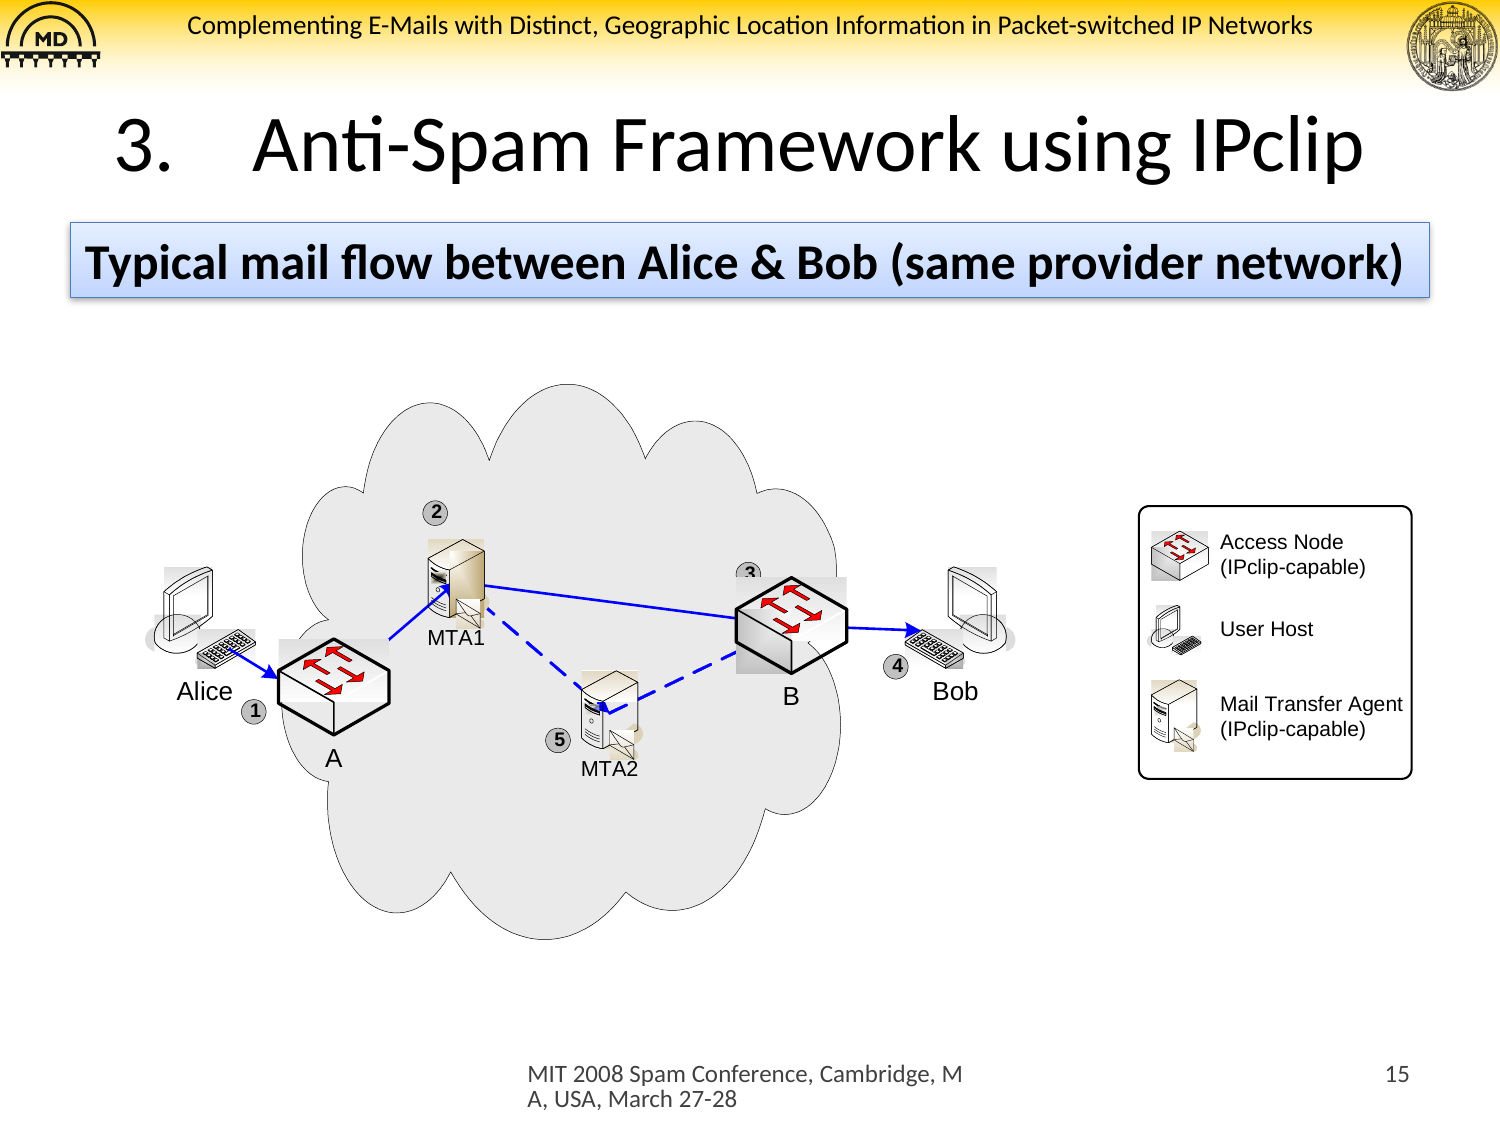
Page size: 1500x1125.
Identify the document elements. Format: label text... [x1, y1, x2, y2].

picture [1404, 0, 1500, 93]
slide_number 15 [1074, 1042, 1425, 1103]
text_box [142, 381, 1019, 943]
text_box Typical mail flow between Alice & Bob (same provider network) [70, 222, 1430, 298]
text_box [1135, 502, 1416, 783]
title Anti-Spam Framework using IPclip [75, 45, 1425, 220]
footer MIT 2008 Spam Conference, Cambridge, MA, USA, March 27-28 [512, 1042, 988, 1103]
